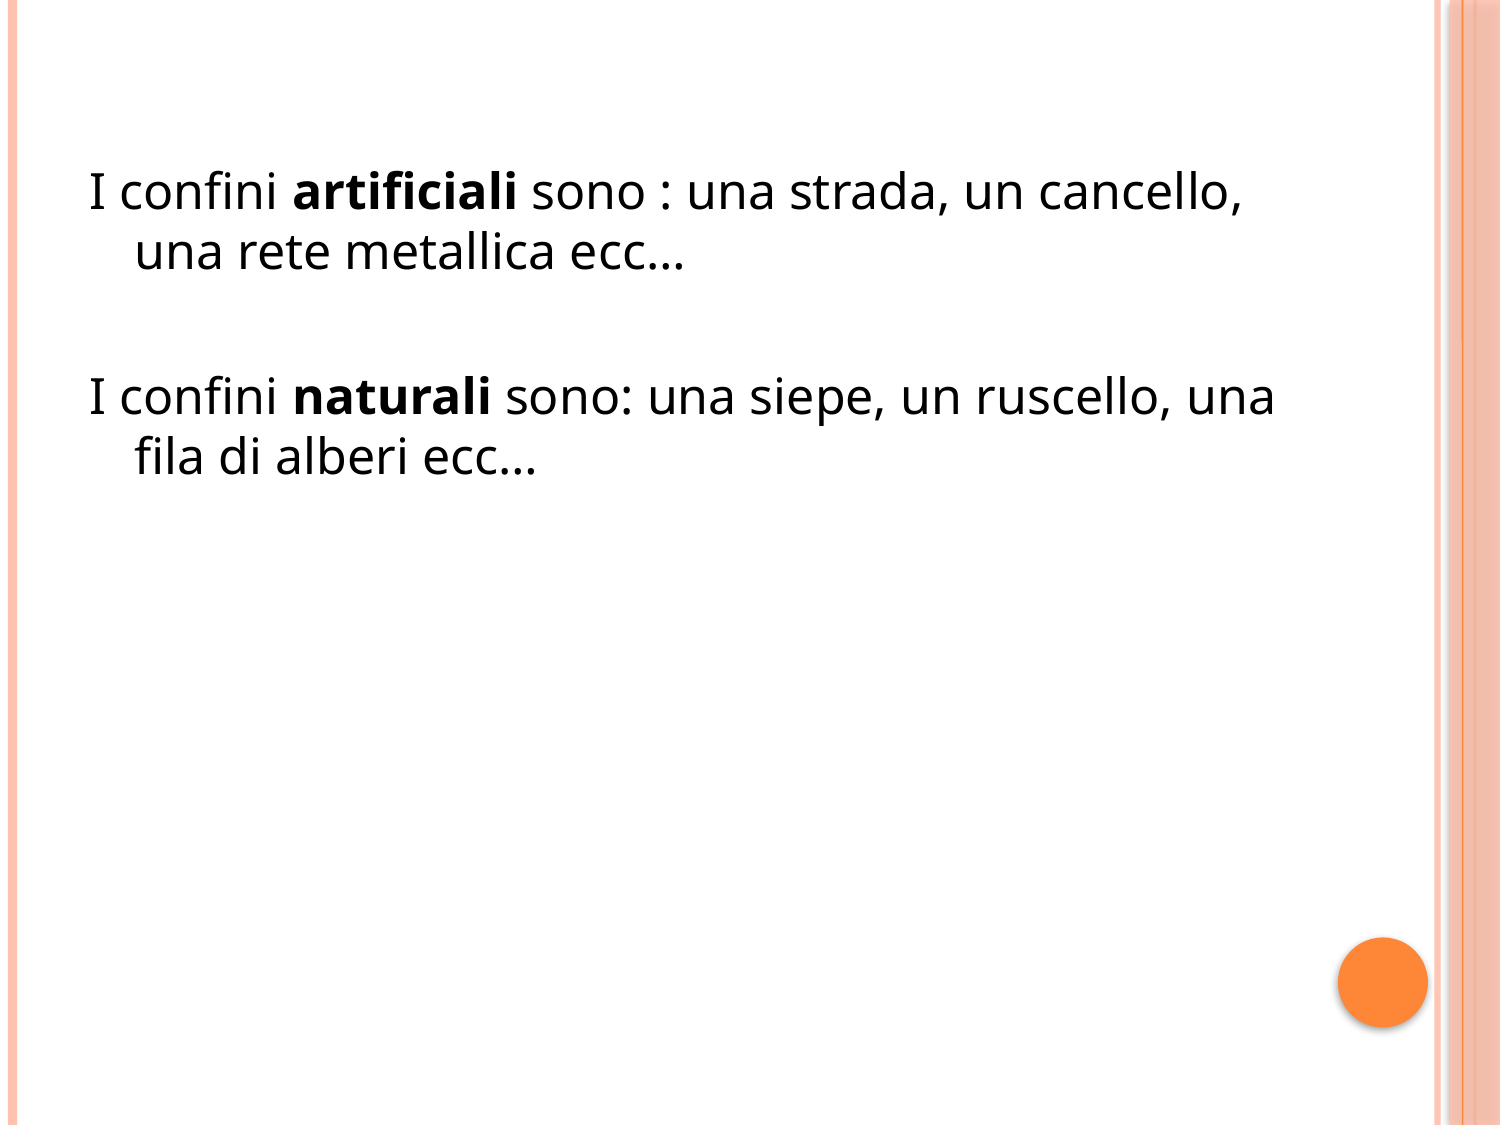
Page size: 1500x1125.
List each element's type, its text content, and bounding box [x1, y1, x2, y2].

list I confini artificiali sono : una strada, un cancello, una rete metallica ecc… I confini naturali sono: una siepe, un ruscello, una fila di alberi ecc… [75, 152, 1300, 762]
